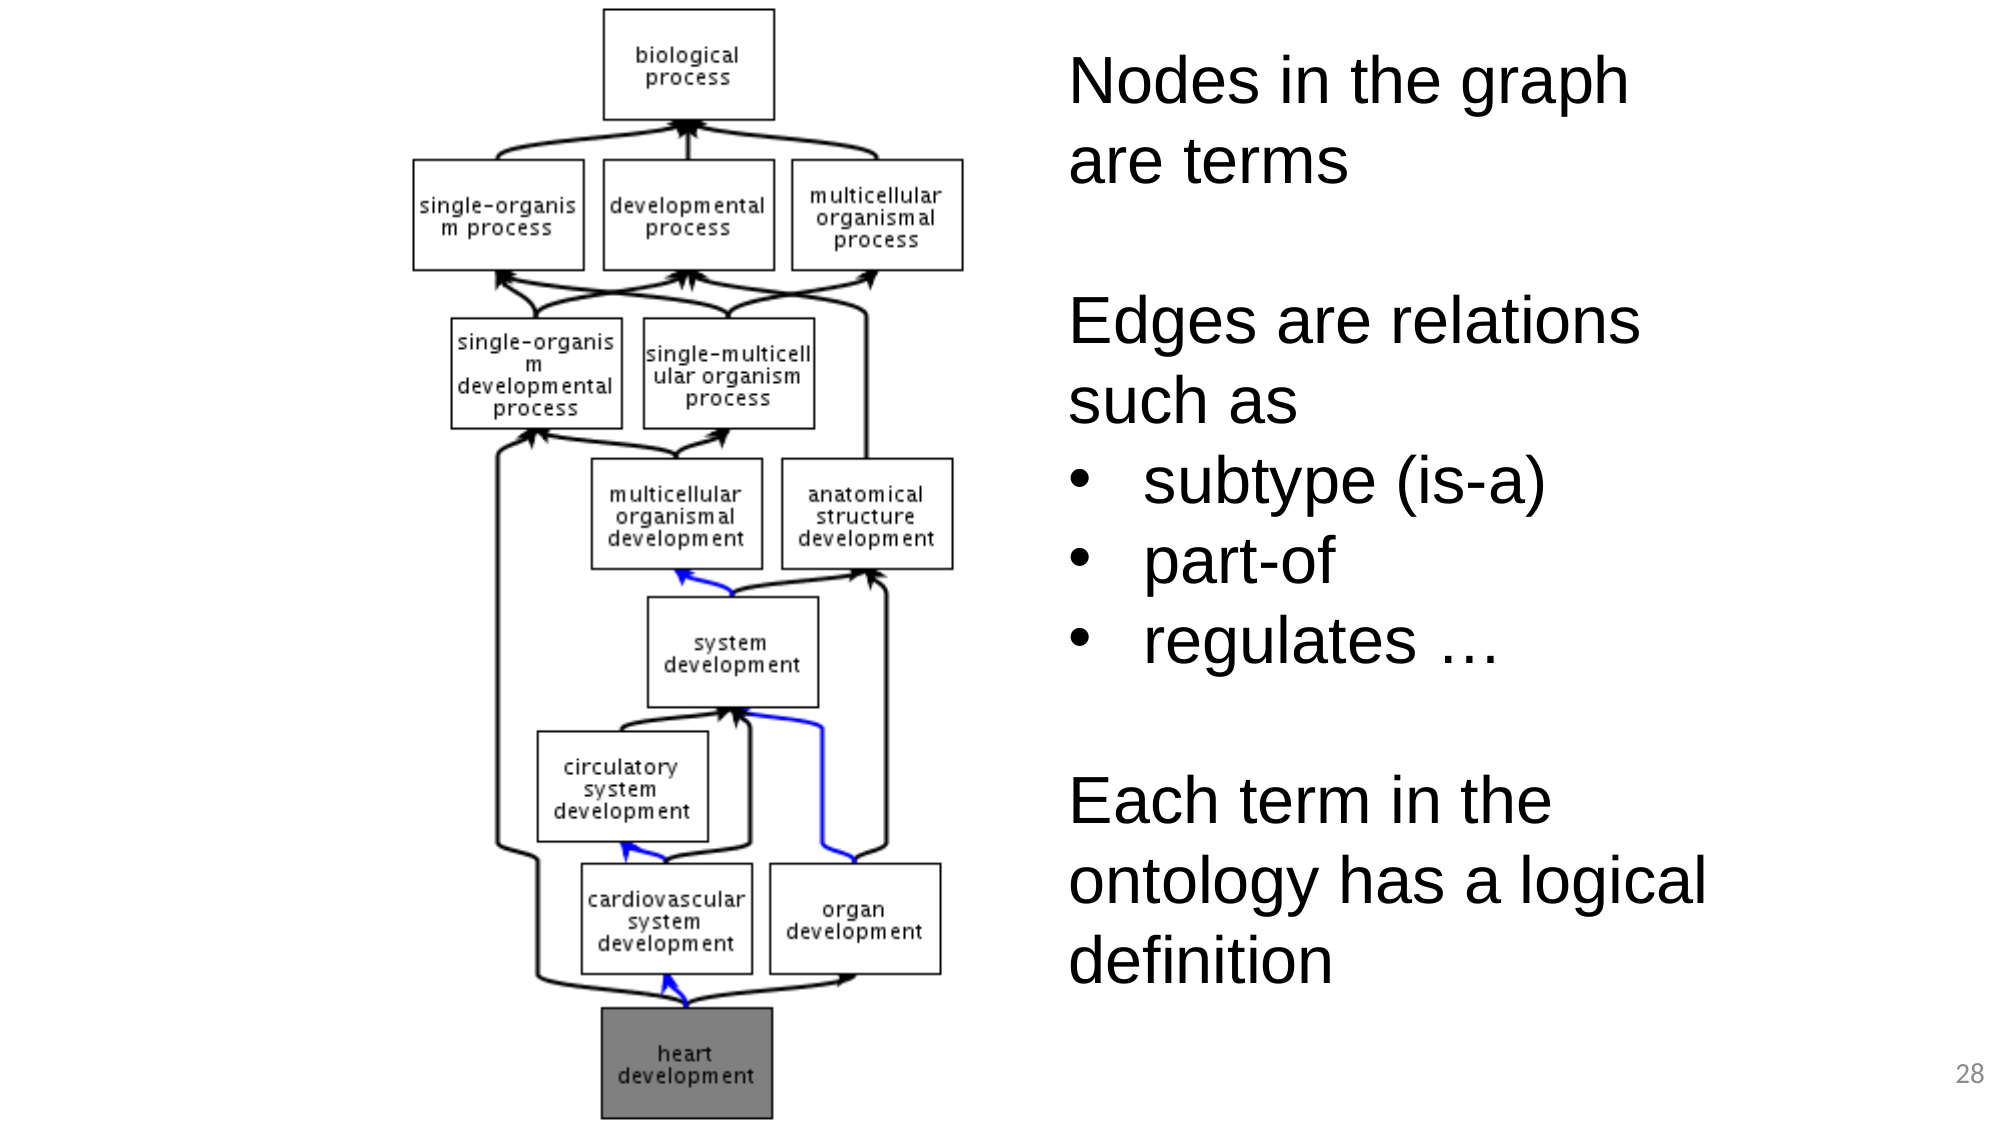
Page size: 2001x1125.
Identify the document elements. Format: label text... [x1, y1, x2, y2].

picture [408, 0, 1426, 1125]
slide_number 28 [1533, 1046, 2000, 1125]
text_box Nodes in the graph are terms Edges are relations such as subtype (is-a) part-of regulates … Each term in the ontology has a logical definition [1429, 29, 1732, 1004]
